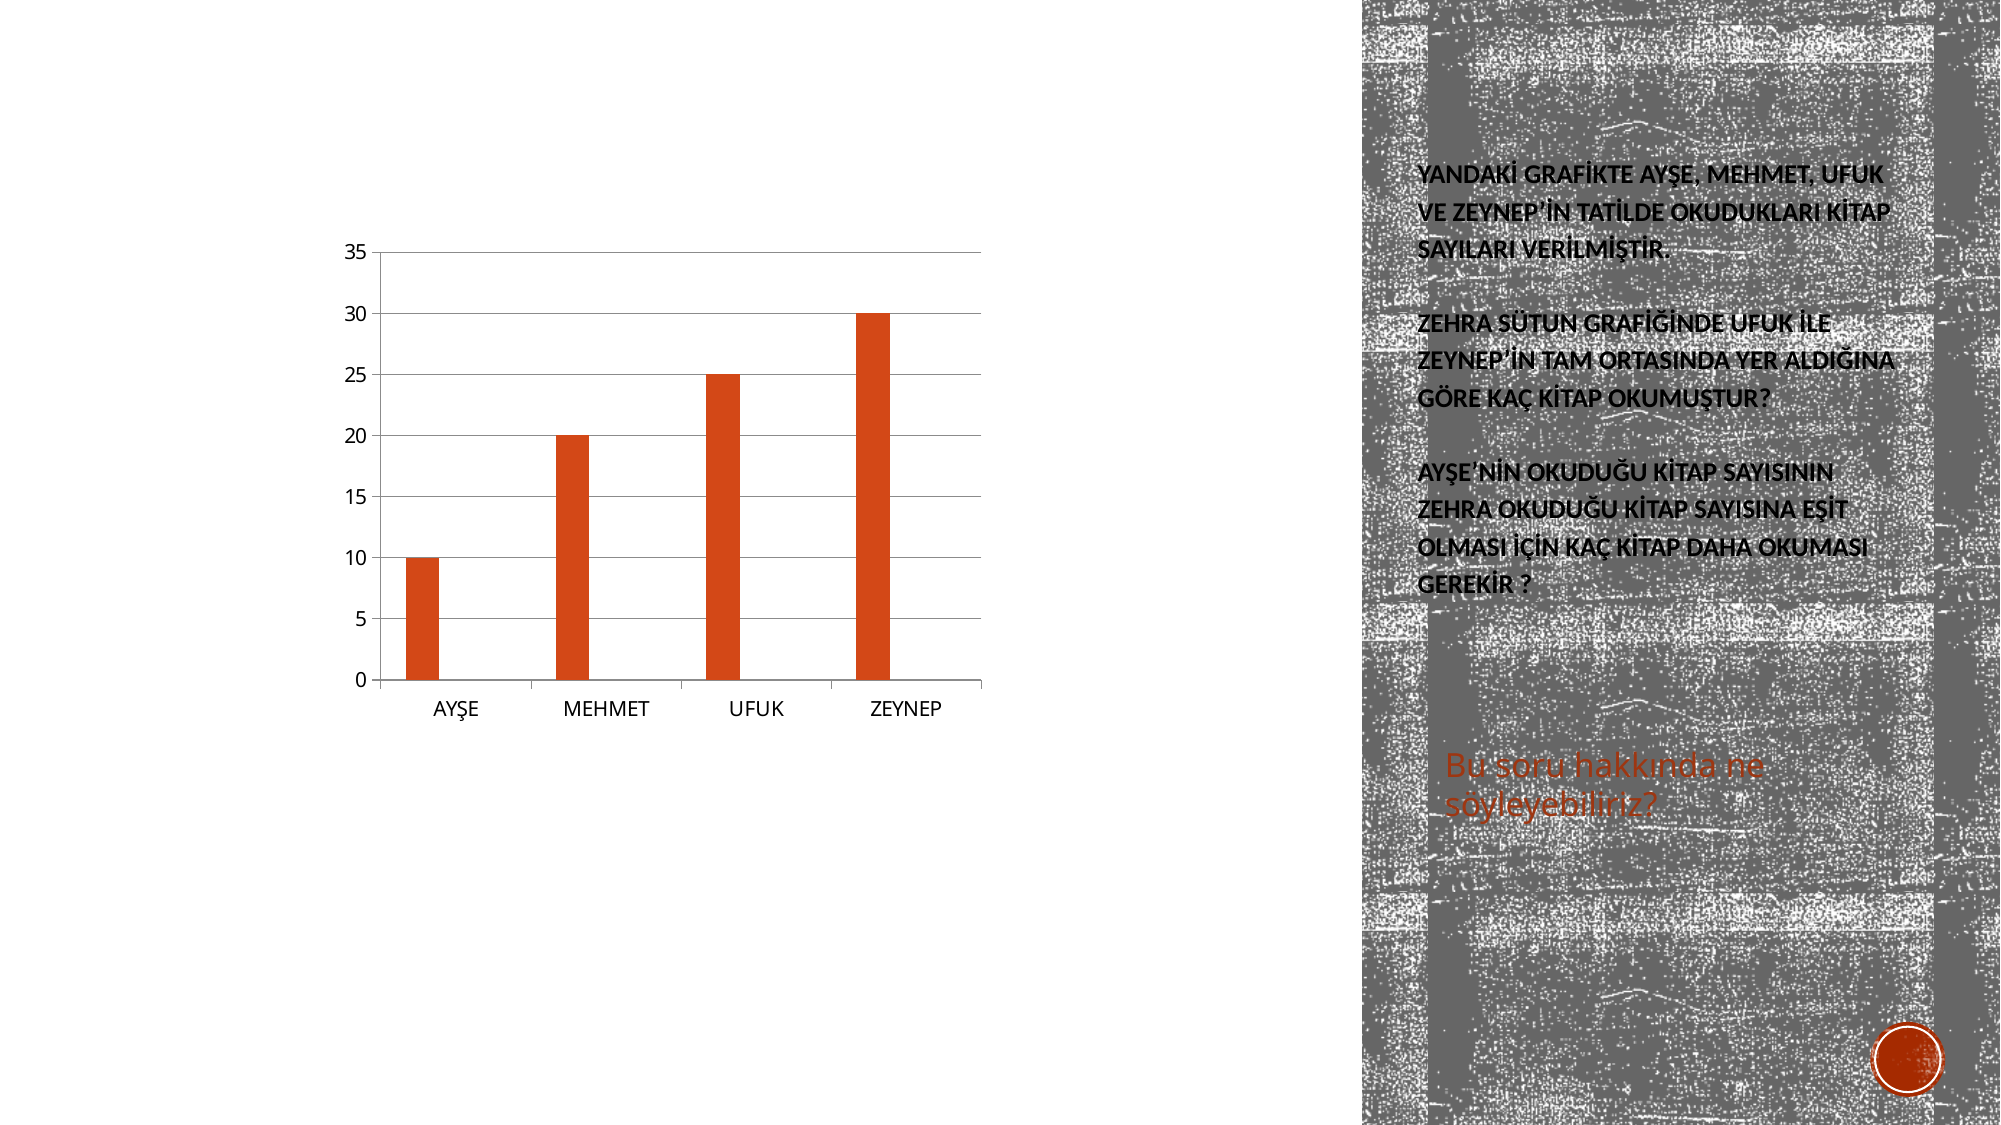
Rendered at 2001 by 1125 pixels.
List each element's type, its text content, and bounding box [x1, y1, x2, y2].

title Yandaki grafikte Ayşe, Mehmet, Ufuk ve Zeynep’in tatilde okudukları kitap sayıları verilmiştir. Zehra sütun grafiğinde Ufuk ile Zeynep’in tam ortasında yer aldığına göre kaç kitap okumuştur? Ayşe’nin okuduğu kitap sayısının Zehra okuduğu kitap sayısına eşit olması için kaç kitap daha okuması gerekir ? [1402, 112, 1928, 646]
chart [272, 204, 1011, 769]
list Bu soru hakkında ne söyleyebiliriz? [1429, 736, 1955, 843]
